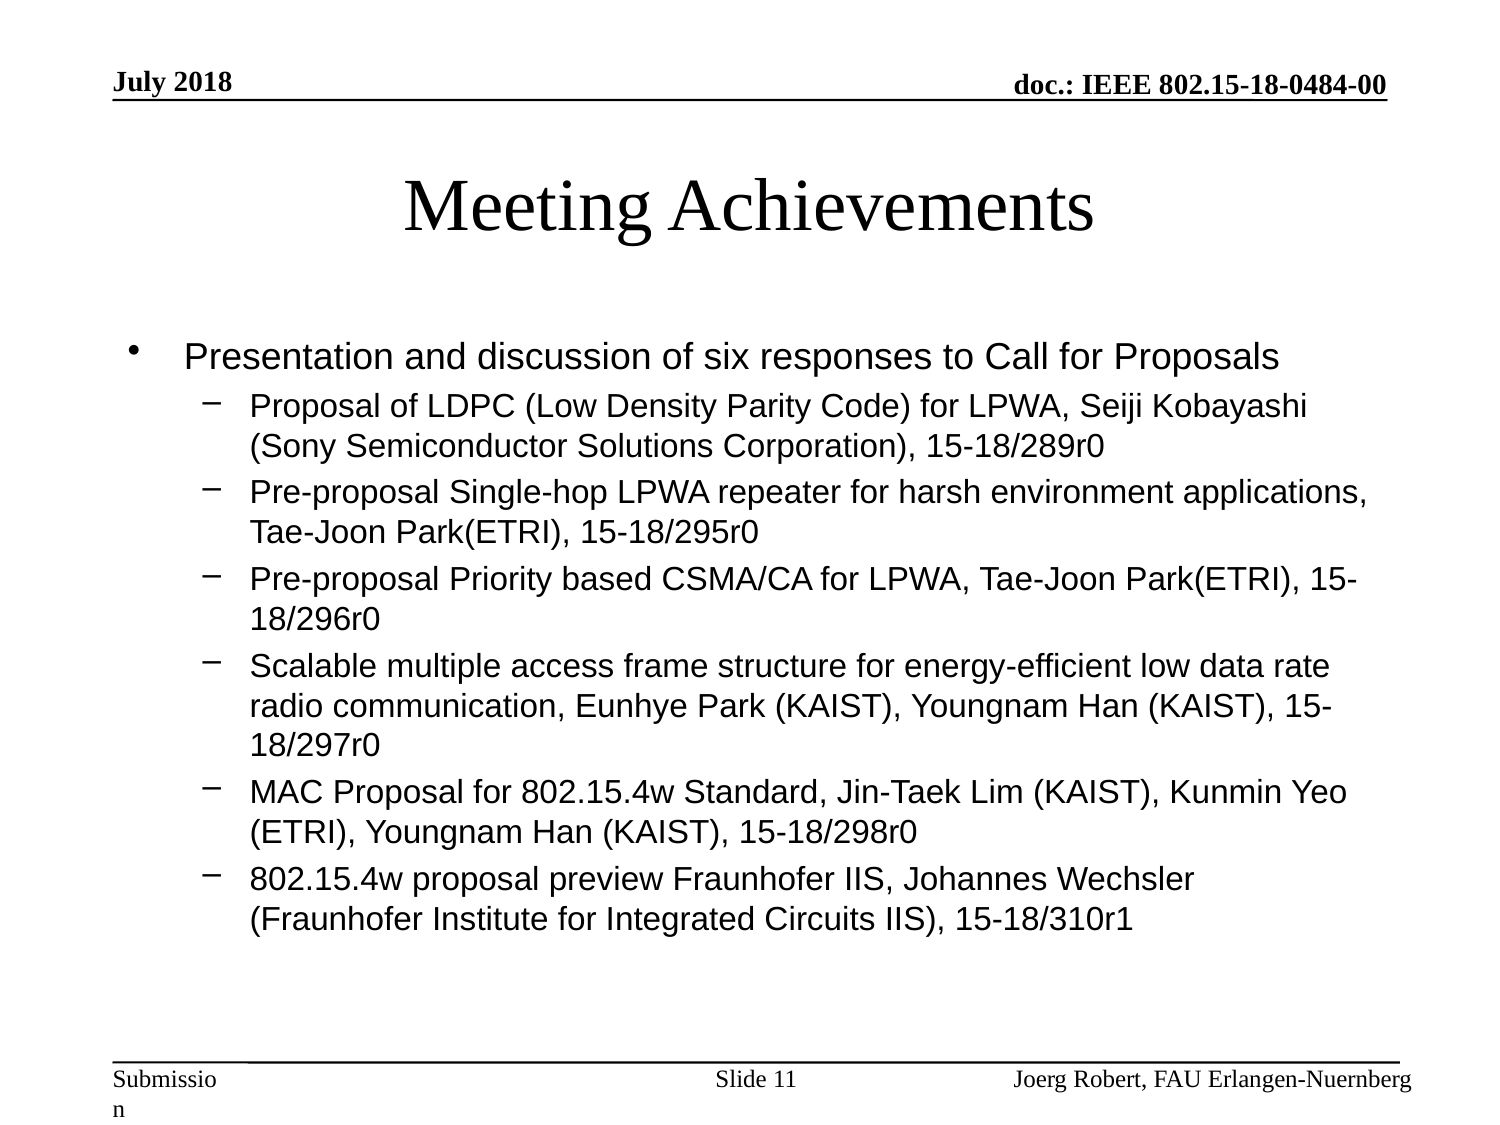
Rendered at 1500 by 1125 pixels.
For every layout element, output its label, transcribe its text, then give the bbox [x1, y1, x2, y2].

list Presentation and discussion of six responses to Call for Proposals Proposal of LDPC (Low Density Parity Code) for LPWA, Seiji Kobayashi (Sony Semiconductor Solutions Corporation), 15-18/289r0 Pre-proposal Single-hop LPWA repeater for harsh environment applications, Tae-Joon Park(ETRI), 15-18/295r0 Pre-proposal Priority based CSMA/CA for LPWA, Tae-Joon Park(ETRI), 15-18/296r0 Scalable multiple access frame structure for energy-efficient low data rate radio communication, Eunhye Park (KAIST), Youngnam Han (KAIST), 15-18/297r0 MAC Proposal for 802.15.4w Standard, Jin-Taek Lim (KAIST), Kunmin Yeo (ETRI), Youngnam Han (KAIST), 15-18/298r0 802.15.4w proposal preview Fraunhofer IIS, Johannes Wechsler (Fraunhofer Institute for Integrated Circuits IIS), 15-18/310r1 [112, 324, 1388, 1000]
title Meeting Achievements [112, 112, 1388, 288]
footer Joerg Robert, FAU Erlangen-Nuernberg [900, 1062, 1413, 1093]
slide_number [112, 62, 375, 98]
slide_number Slide 11 [712, 1062, 800, 1093]
